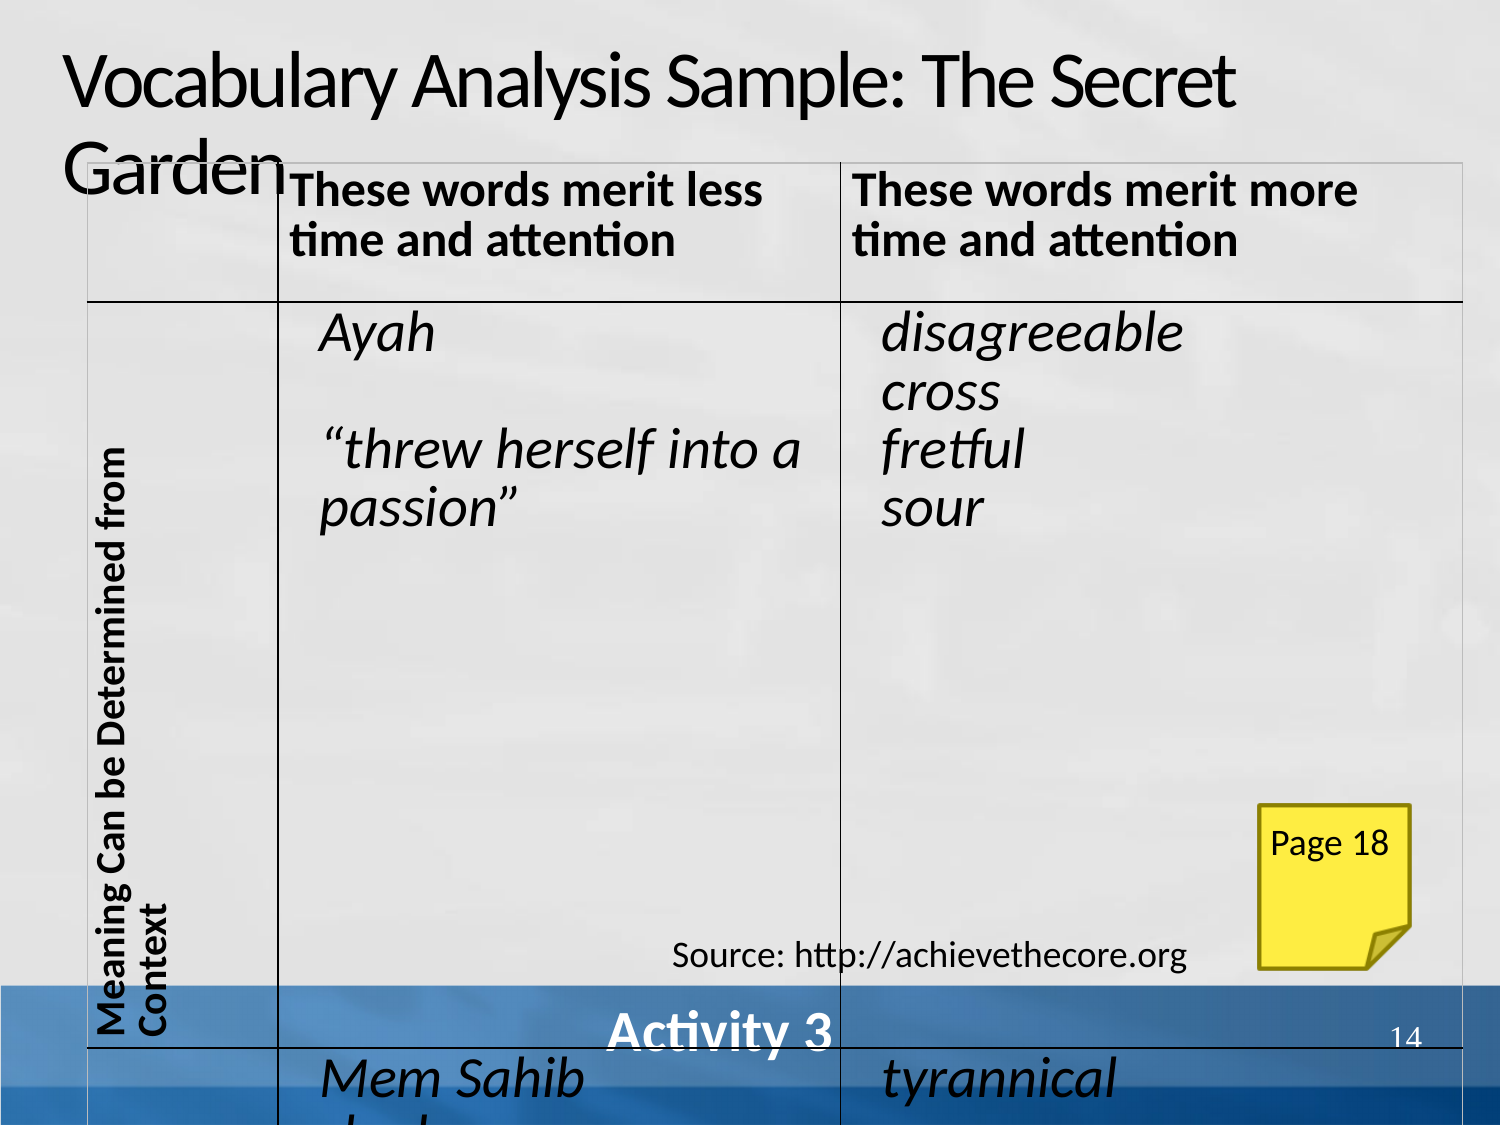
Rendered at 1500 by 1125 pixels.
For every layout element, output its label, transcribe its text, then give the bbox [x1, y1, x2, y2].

table_cell Meaning Needs to Be Provided [88, 1049, 277, 1125]
table_cell Mem Sahib slunk veranda [279, 1049, 840, 1125]
table_cell tyrannical [841, 1049, 1462, 1125]
title Vocabulary Analysis Sample: The Secret Garden [63, 37, 1401, 213]
table_cell Ayah “threw herself into a passion” [279, 303, 840, 1047]
table_header These words merit more time and attention [841, 164, 1462, 301]
text_box Source: http://achievethecore.org [657, 923, 1203, 983]
picture [1463, 986, 1500, 1125]
picture [2, 986, 87, 1125]
table_header These words merit less time and attention [279, 164, 840, 301]
picture [1256, 802, 1413, 973]
table_header [88, 164, 277, 301]
picture [0, 0, 1500, 985]
table_cell disagreeable cross fretful sour [841, 303, 1462, 1047]
table_cell Meaning Can be Determined from Context [88, 303, 277, 1047]
